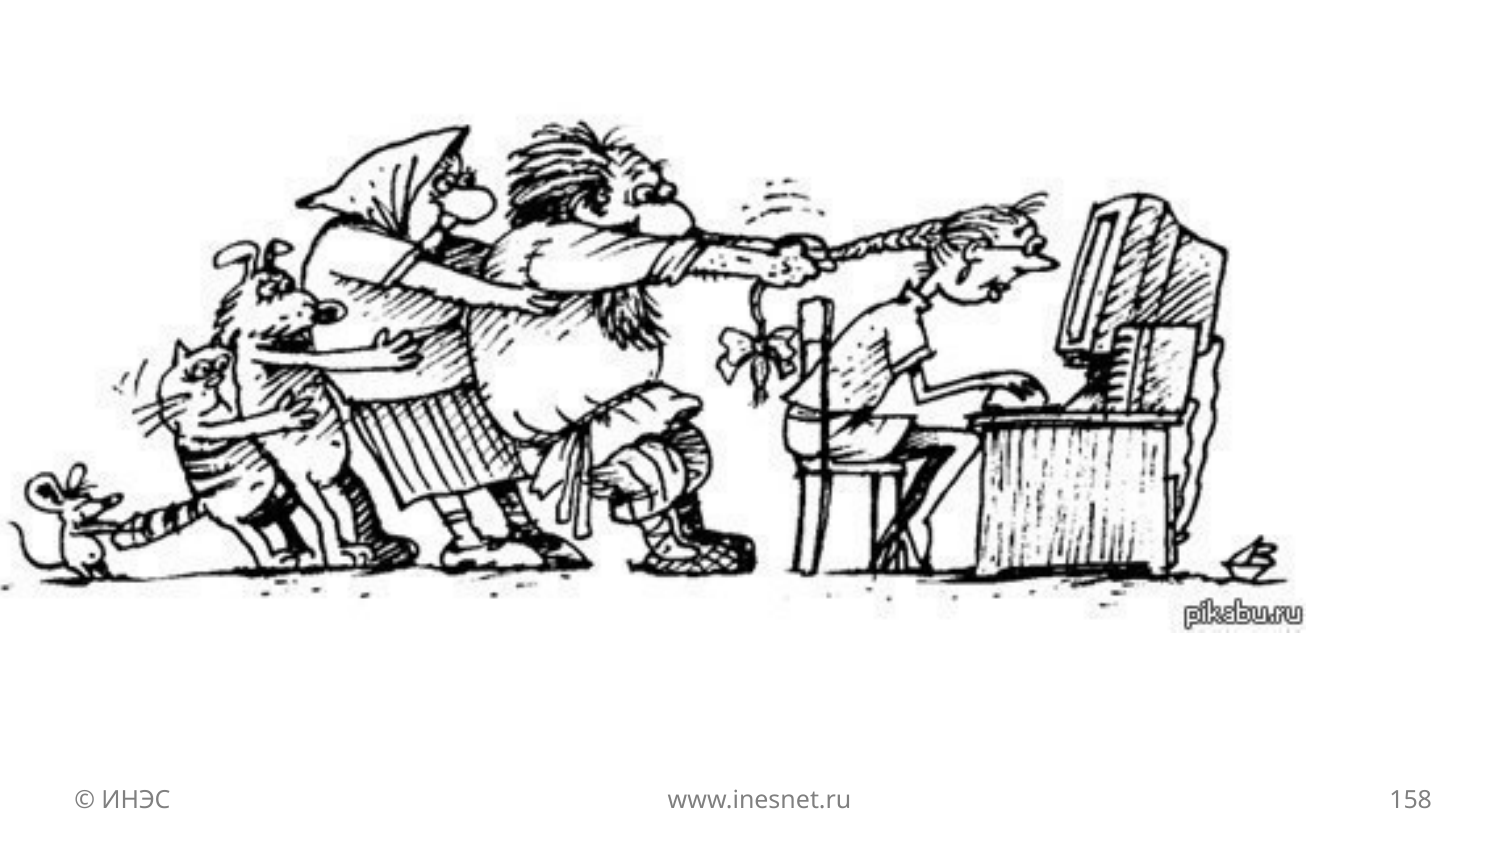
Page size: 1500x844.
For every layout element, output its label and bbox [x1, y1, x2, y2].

picture [0, 73, 1306, 634]
